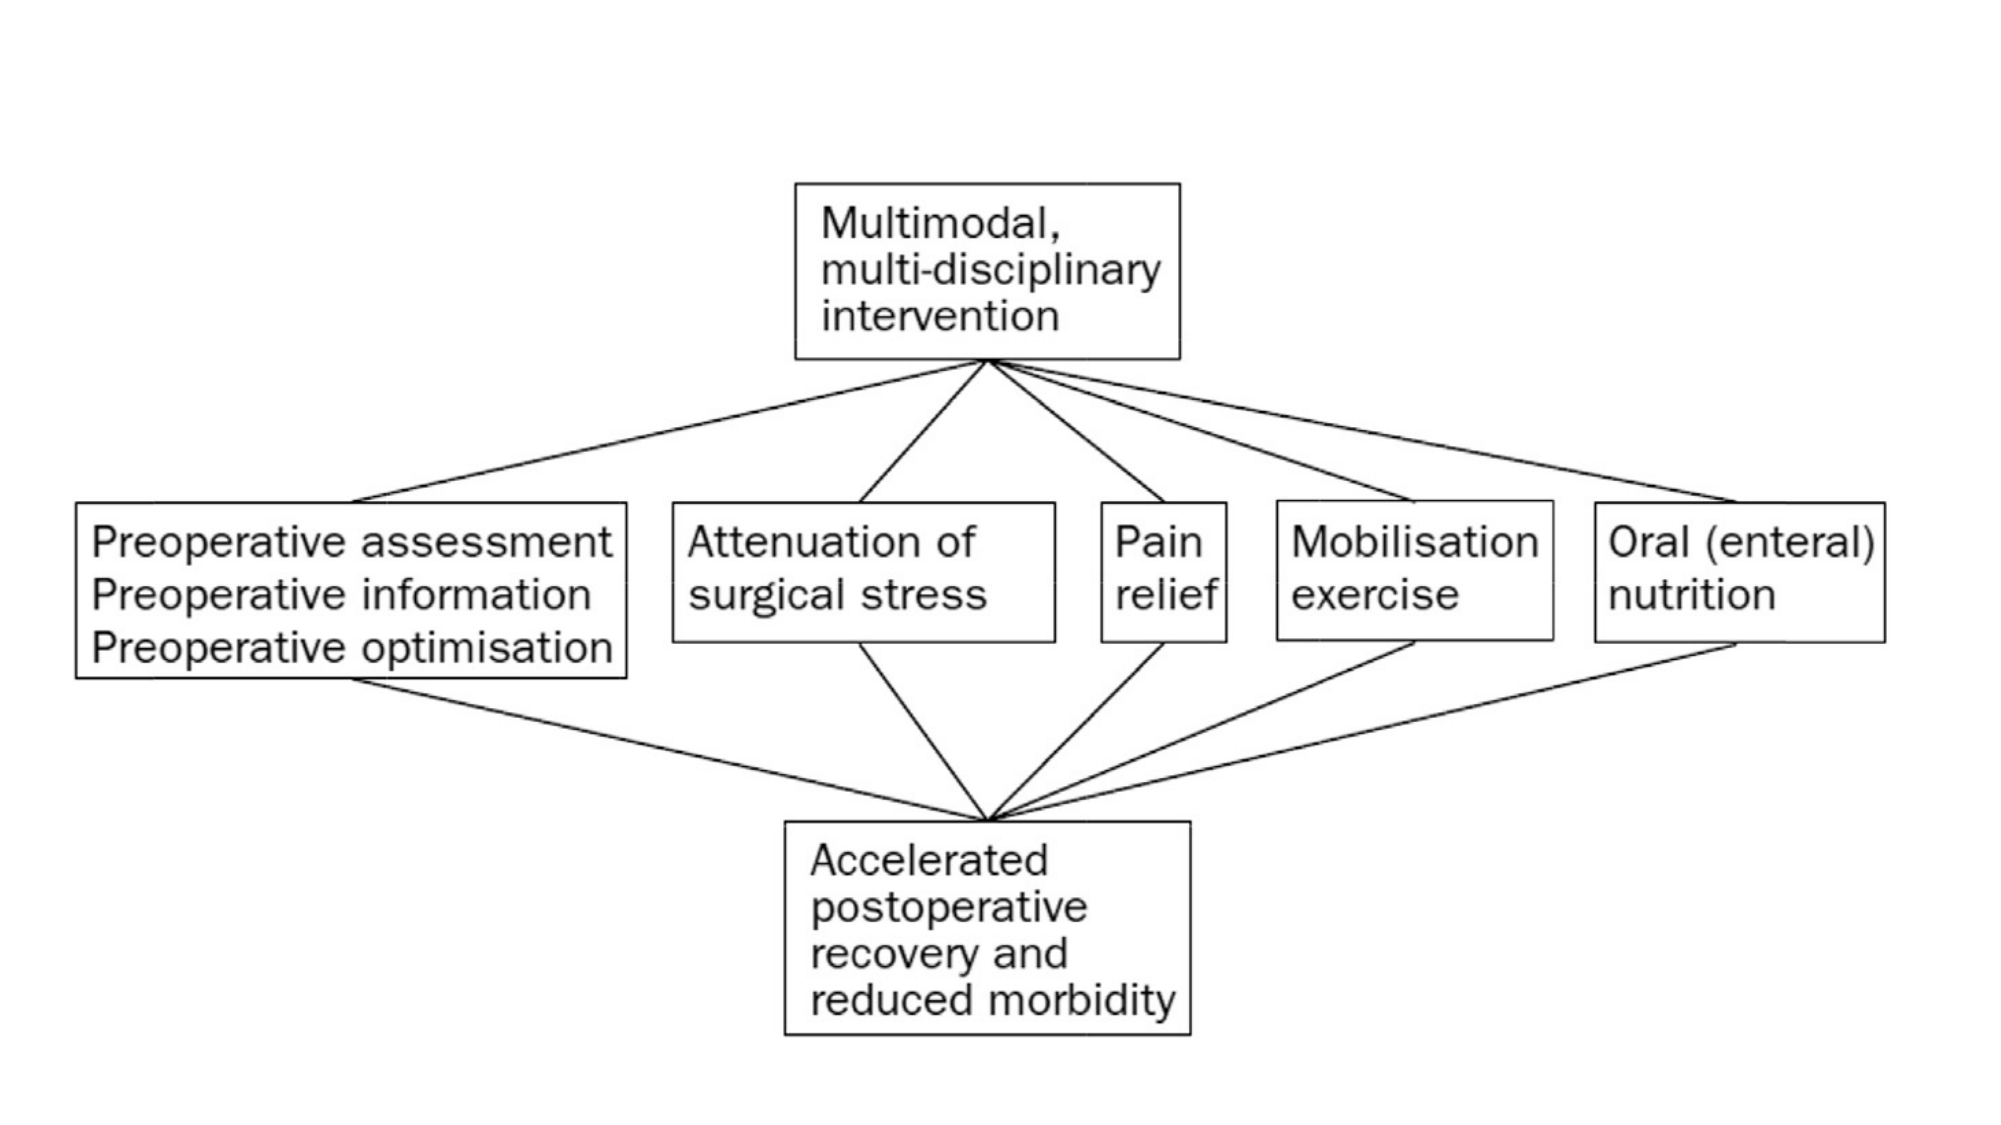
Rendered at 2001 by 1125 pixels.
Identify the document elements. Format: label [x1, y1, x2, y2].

picture [71, 178, 1890, 1039]
